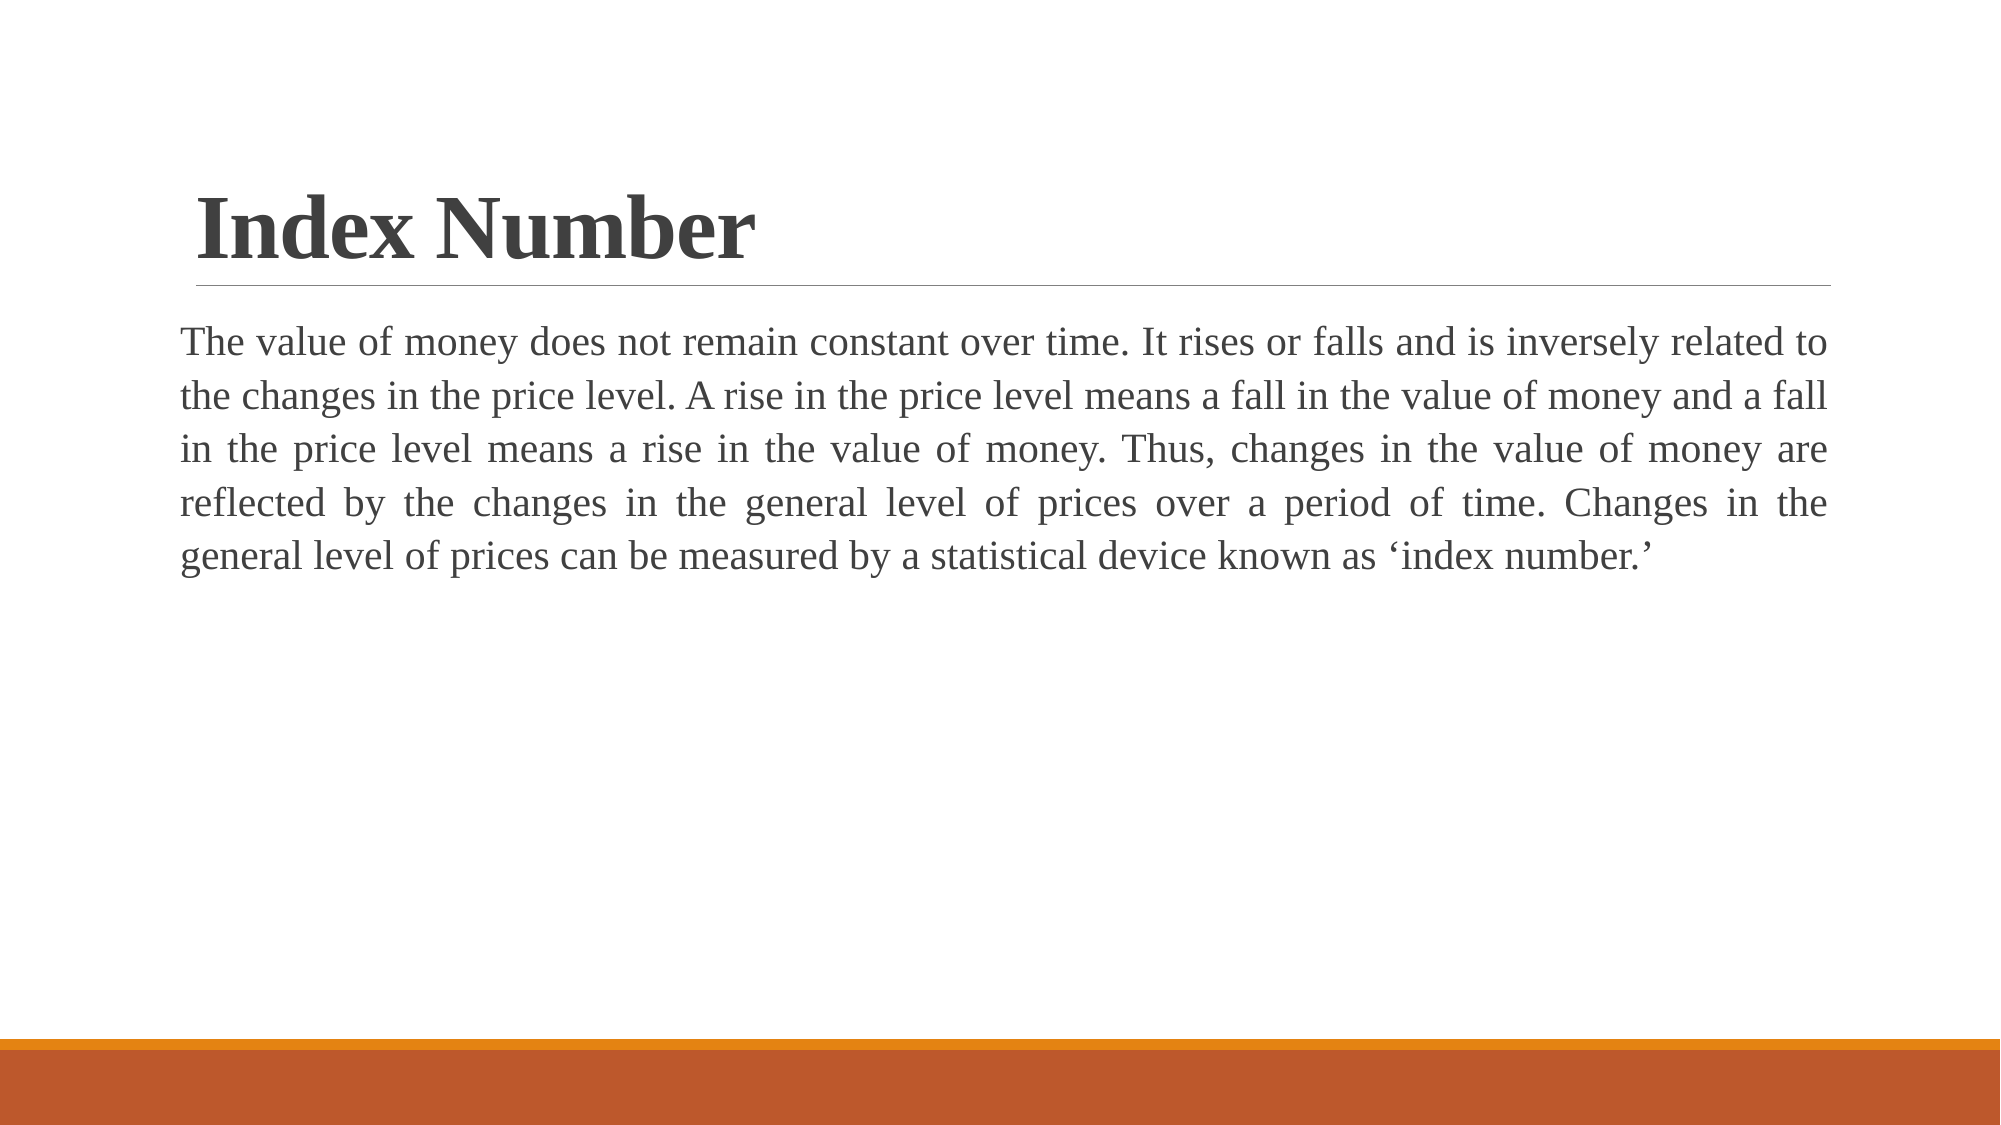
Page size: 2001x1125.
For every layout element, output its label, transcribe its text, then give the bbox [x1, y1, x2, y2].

title Index Number [180, 47, 1830, 285]
list The value of money does not remain constant over time. It rises or falls and is inversely related to the changes in the price level. A rise in the price level means a fall in the value of money and a fall in the price level means a rise in the value of money. Thus, changes in the value of money are reflected by the changes in the general level of prices over a period of time. Changes in the general level of prices can be measured by a statistical device known as ‘index number.’ [180, 302, 1830, 963]
